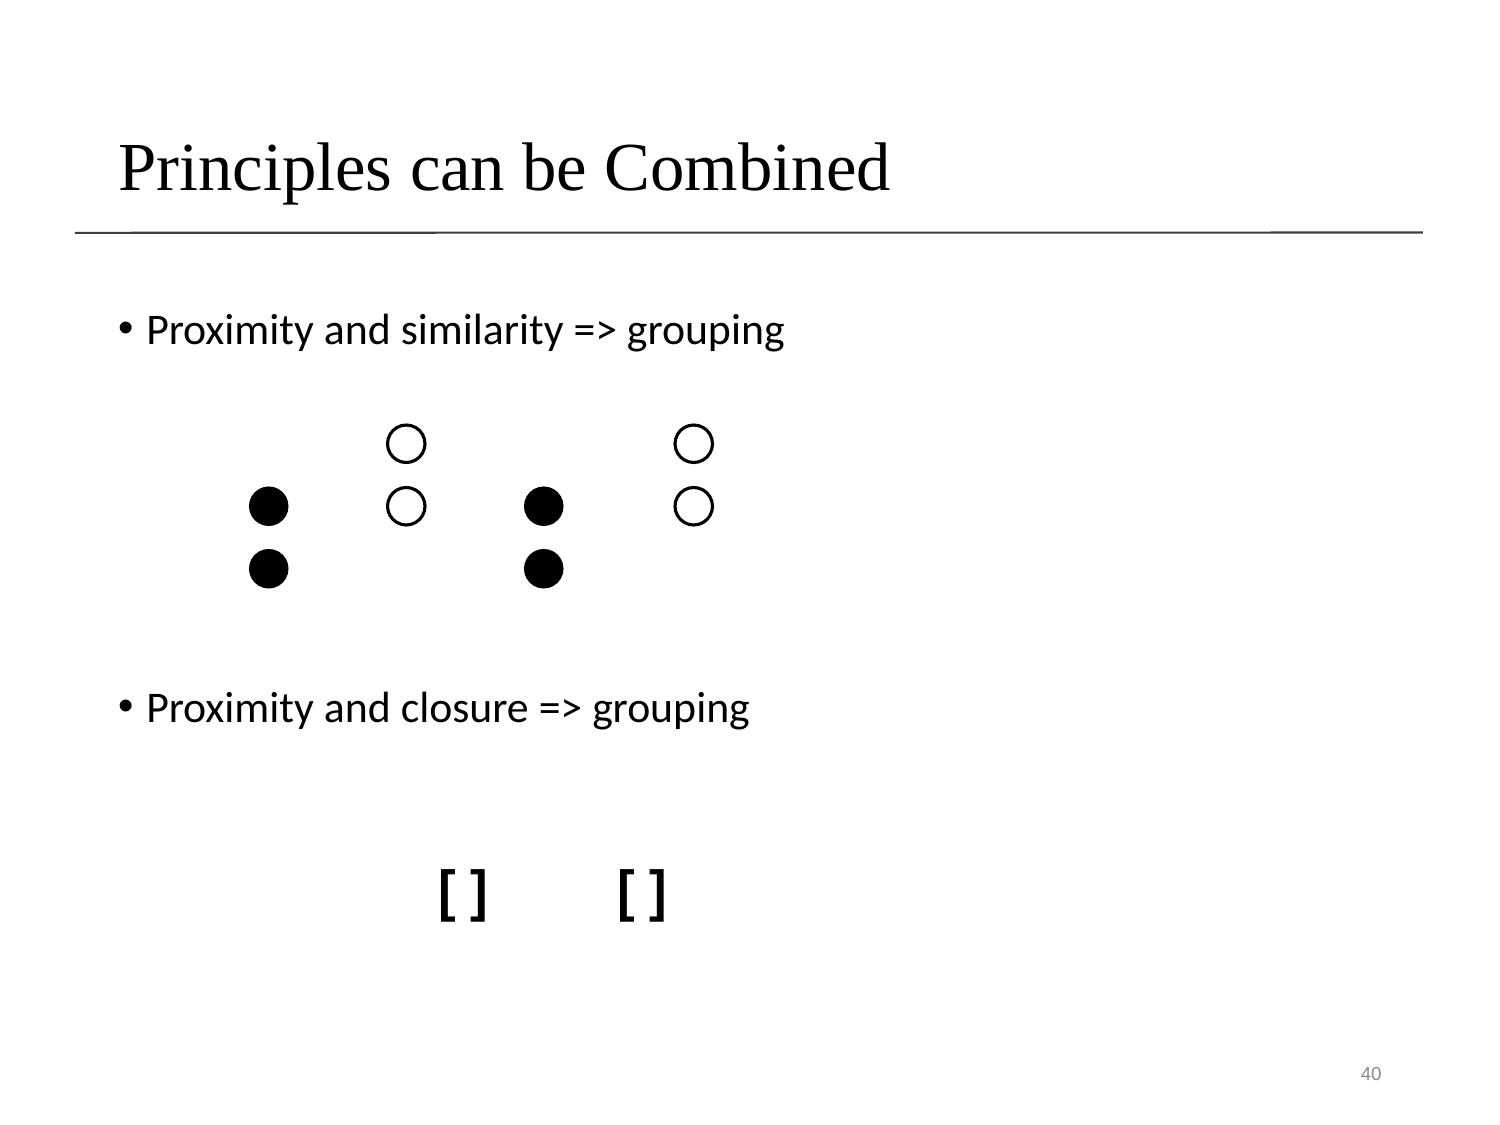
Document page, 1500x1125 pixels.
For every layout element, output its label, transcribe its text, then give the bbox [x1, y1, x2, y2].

title Principles can be Combined [103, 59, 1397, 278]
slide_number 40 [1059, 1042, 1397, 1103]
picture [436, 848, 670, 931]
list Proximity and similarity => grouping Proximity and closure => grouping [103, 299, 1397, 1014]
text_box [249, 424, 713, 588]
